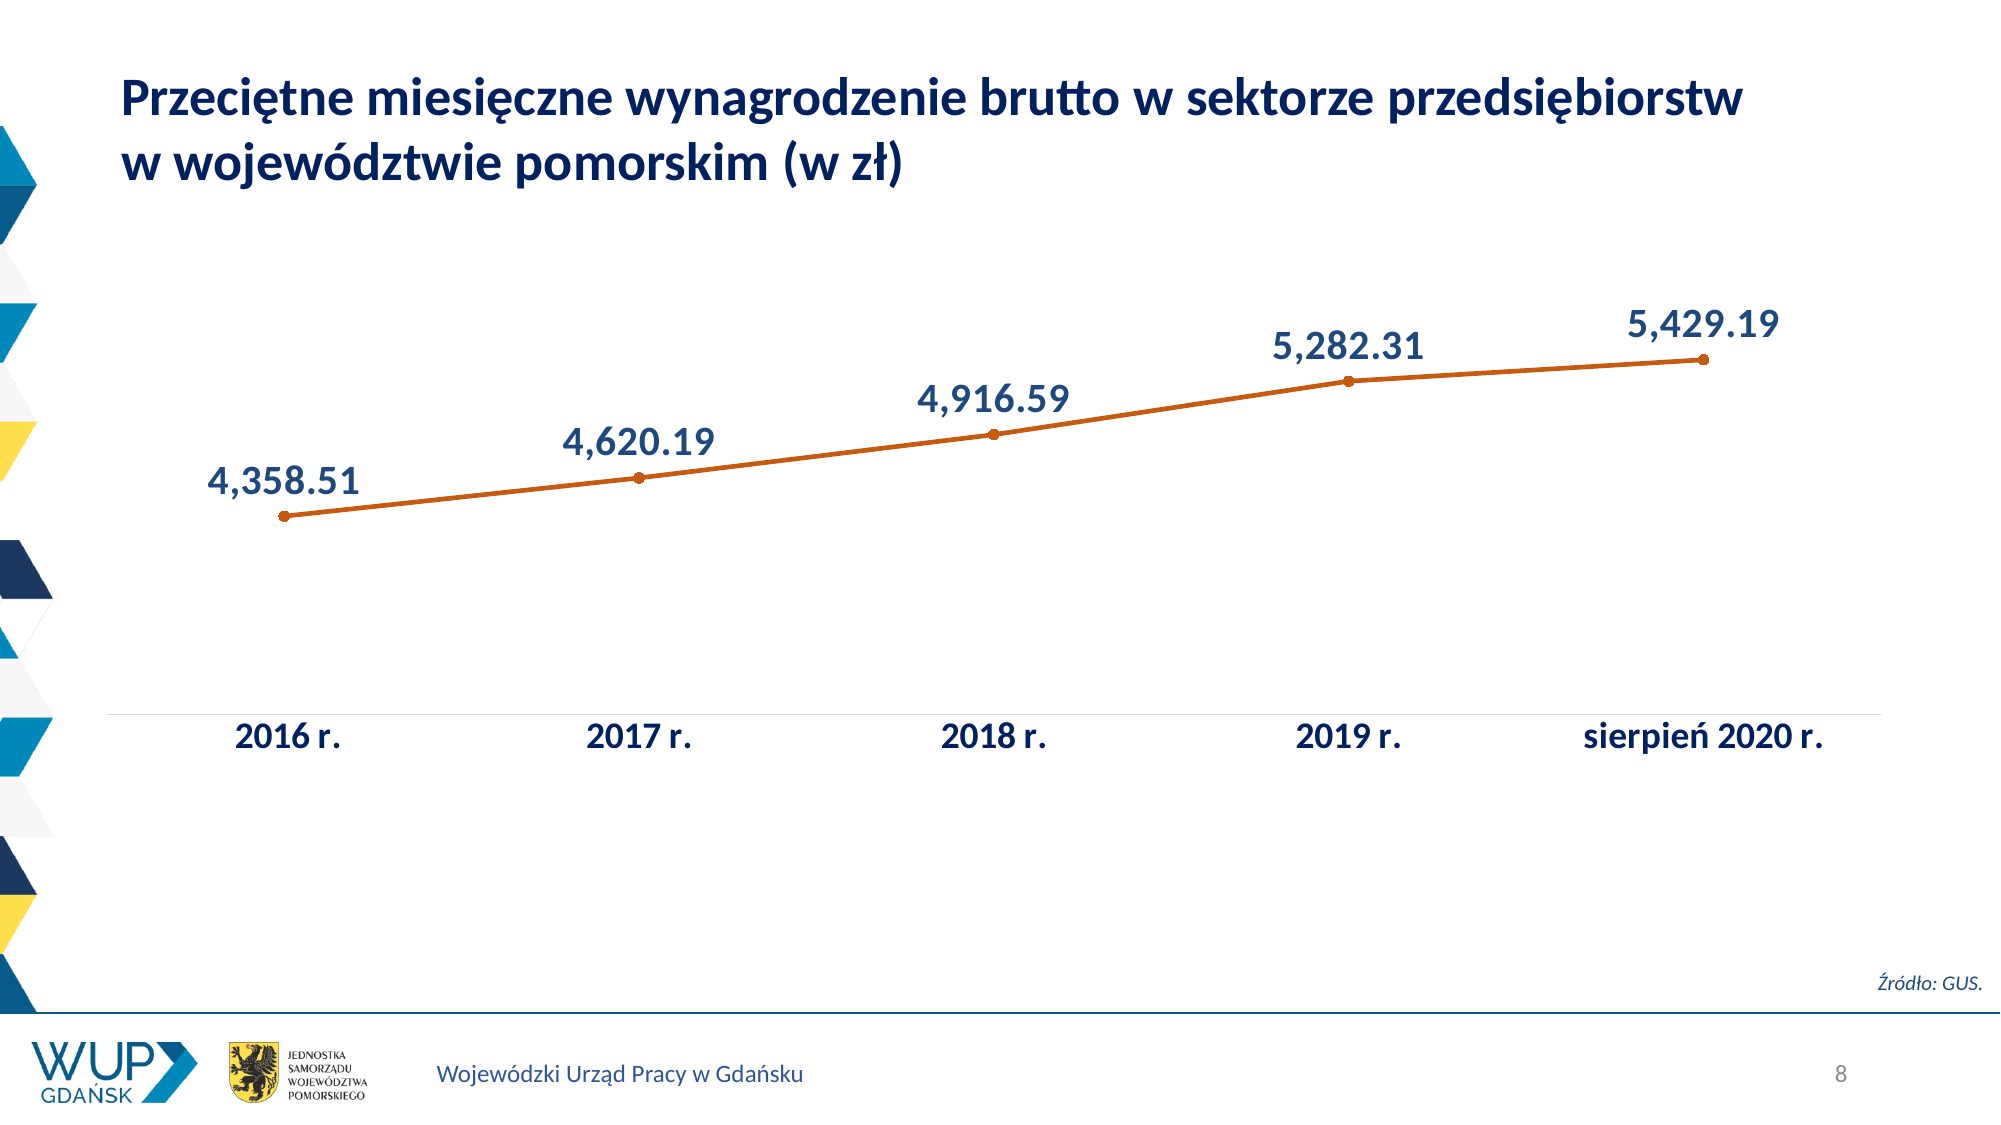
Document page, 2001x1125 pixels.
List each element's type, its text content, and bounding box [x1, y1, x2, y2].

picture [31, 1042, 367, 1103]
picture [0, 721, 53, 1013]
picture [0, 126, 53, 720]
text_box Źródło: GUS. [1862, 962, 1999, 1002]
title Przeciętne miesięczne wynagrodzenie brutto w sektorze przedsiębiorstw w województwie pomorskim (w zł) [106, 41, 1788, 212]
slide_number 8 [1412, 1042, 1863, 1103]
chart [105, 212, 1931, 887]
